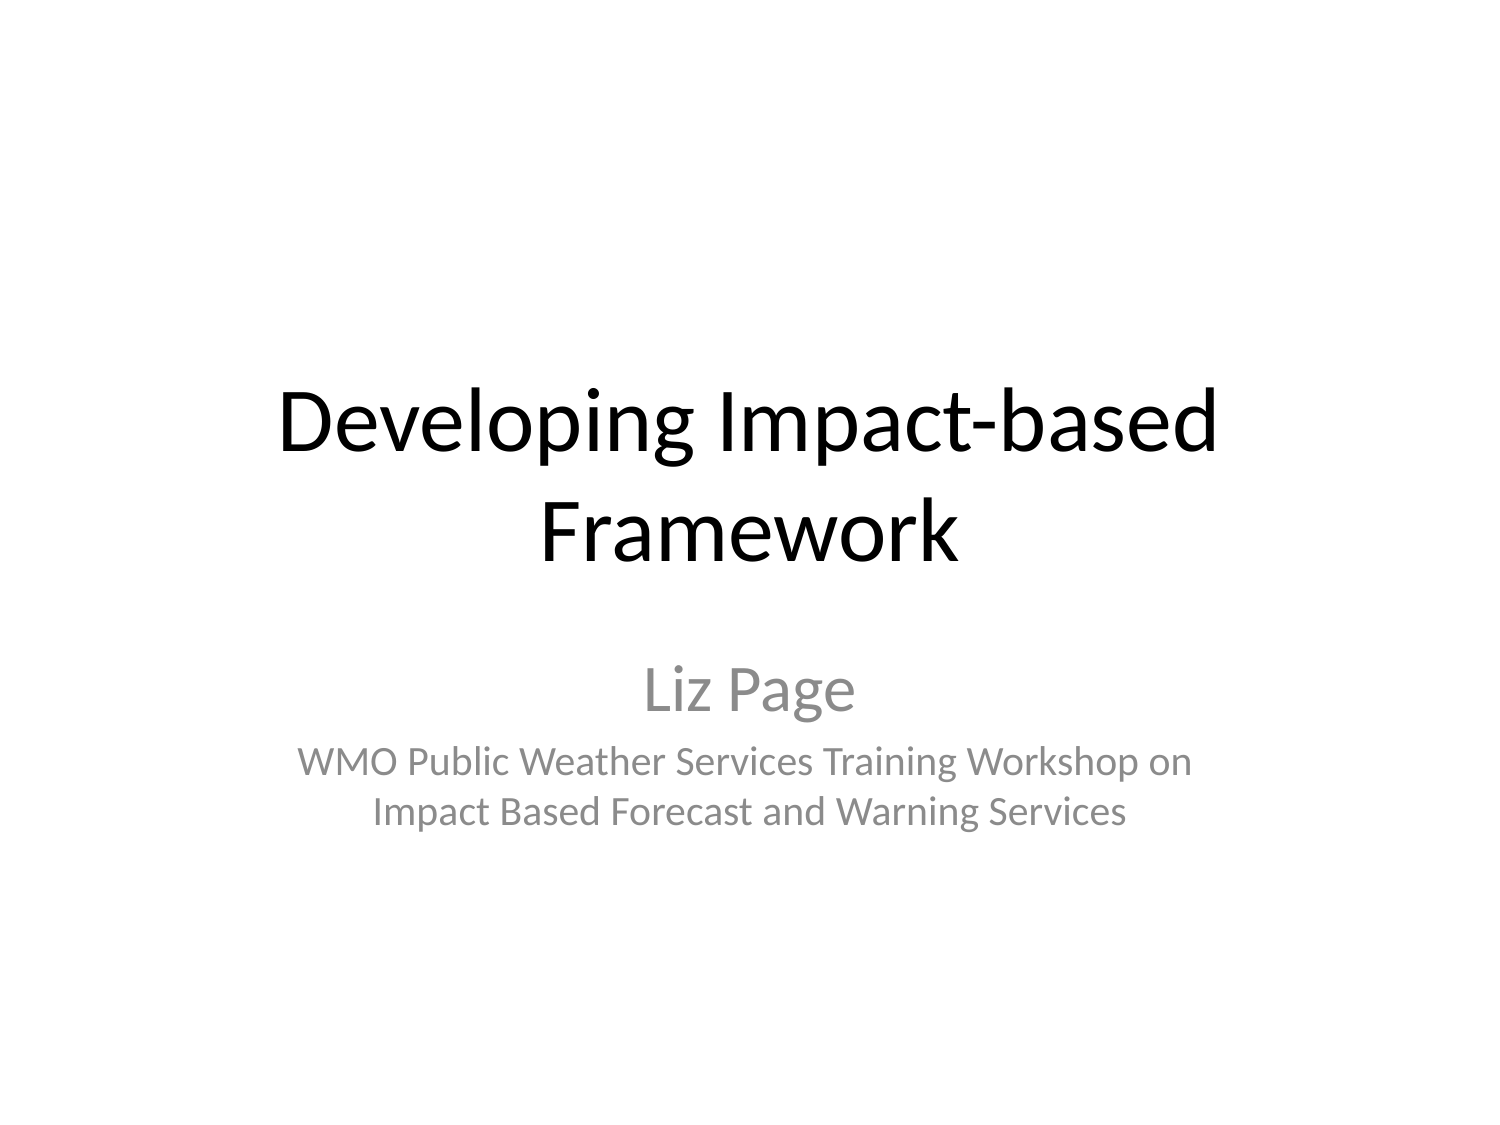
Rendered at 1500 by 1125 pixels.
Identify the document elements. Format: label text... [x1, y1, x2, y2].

subtitle Liz Page WMO Public Weather Services Training Workshop on Impact Based Forecast and Warning Services [225, 637, 1275, 925]
title Developing Impact-based Framework [112, 349, 1388, 591]
